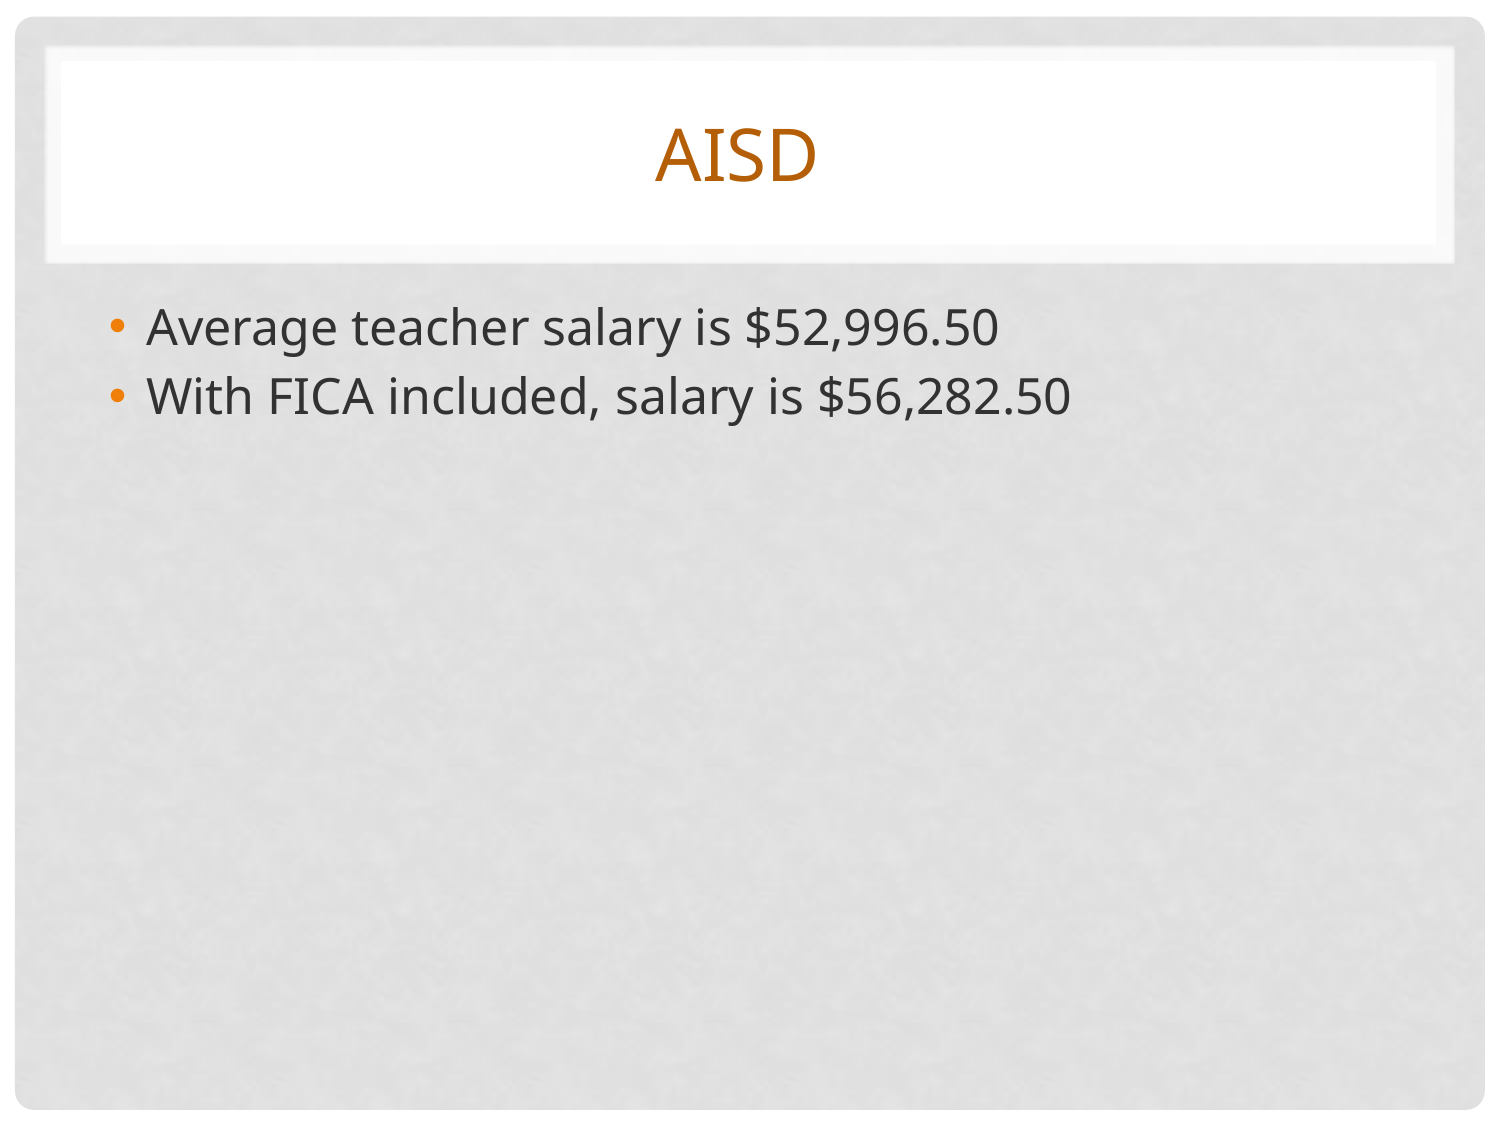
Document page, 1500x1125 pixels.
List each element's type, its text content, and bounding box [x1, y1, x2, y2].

list Average teacher salary is $52,996.50 With FICA included, salary is $56,282.50 [75, 287, 1425, 1005]
title AISD [69, 66, 1425, 238]
